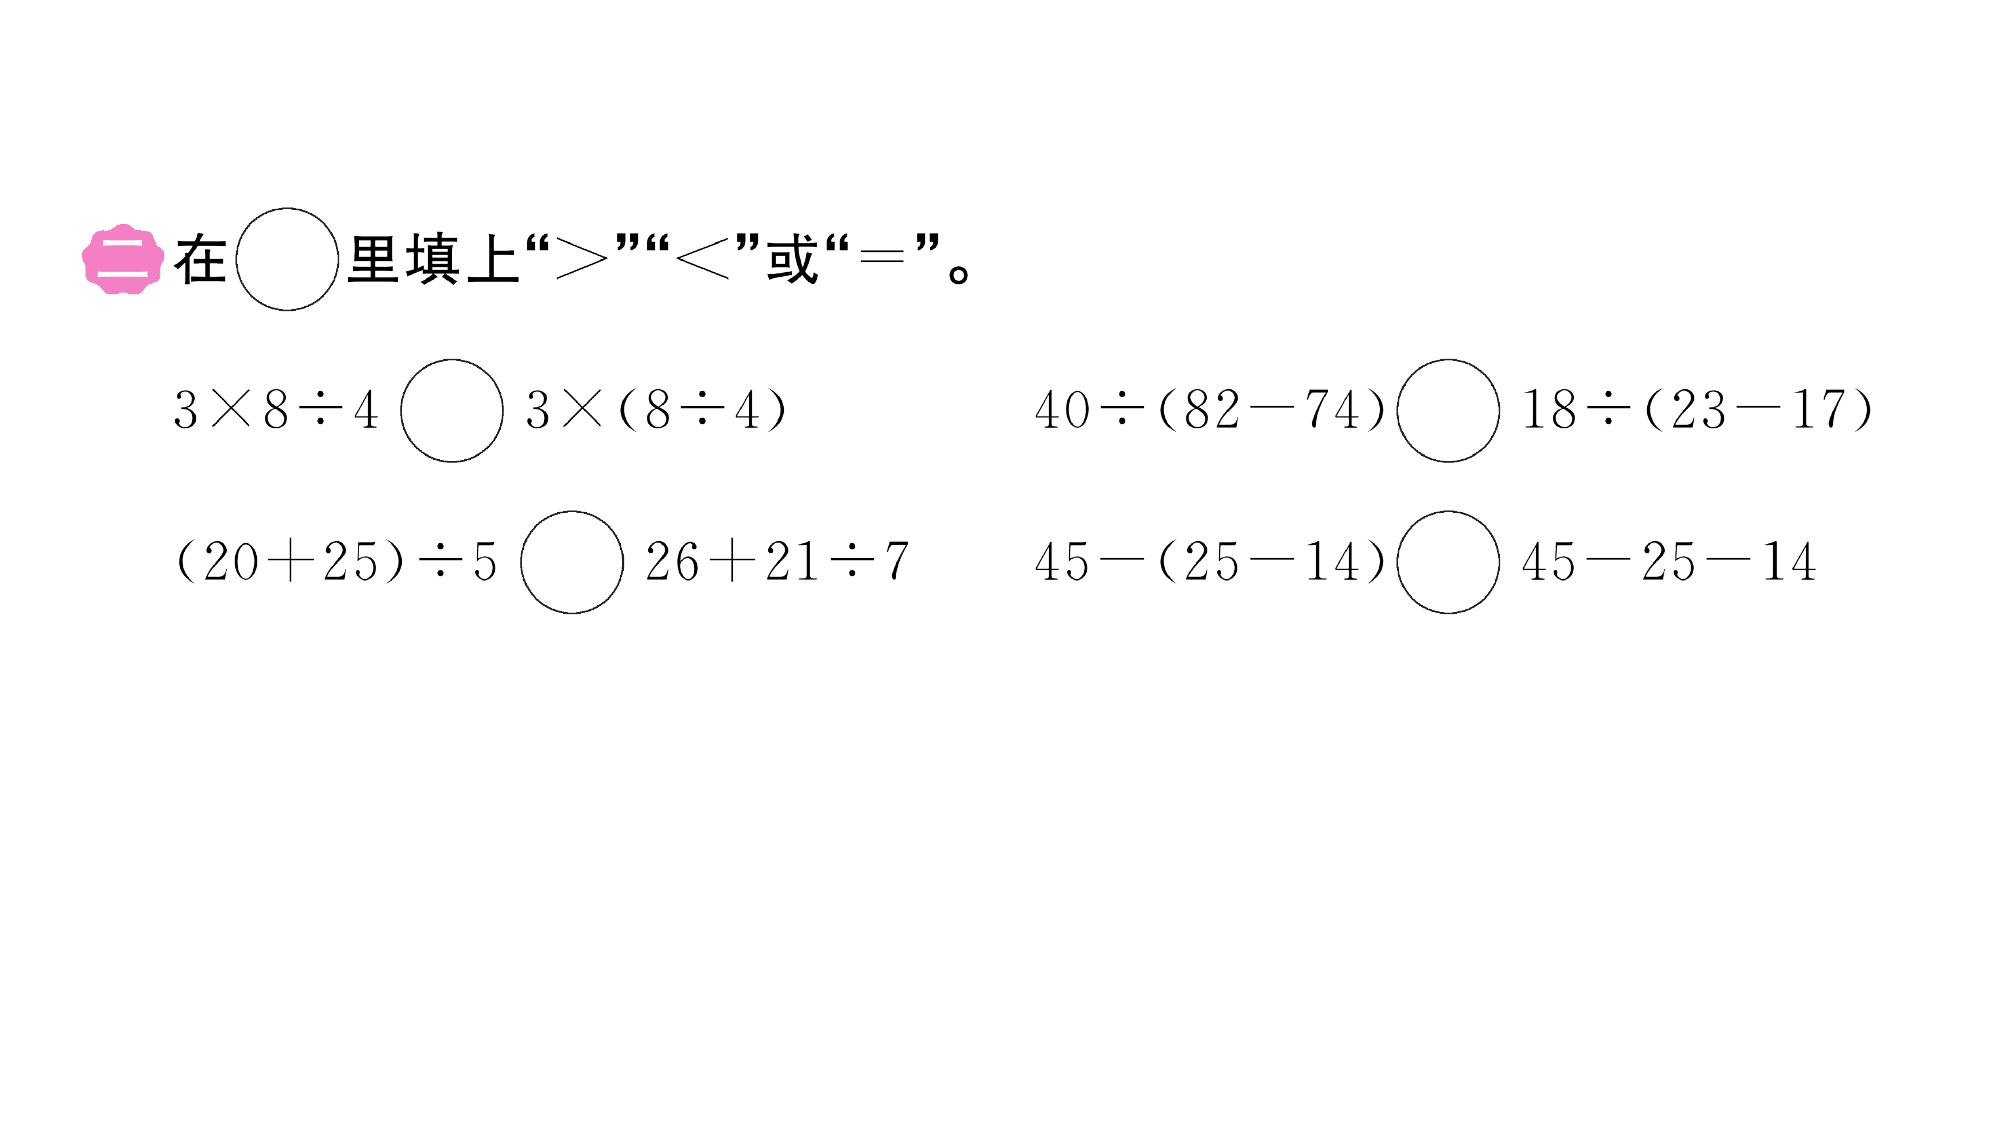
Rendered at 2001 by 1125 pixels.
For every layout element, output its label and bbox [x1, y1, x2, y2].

picture [78, 172, 1969, 651]
